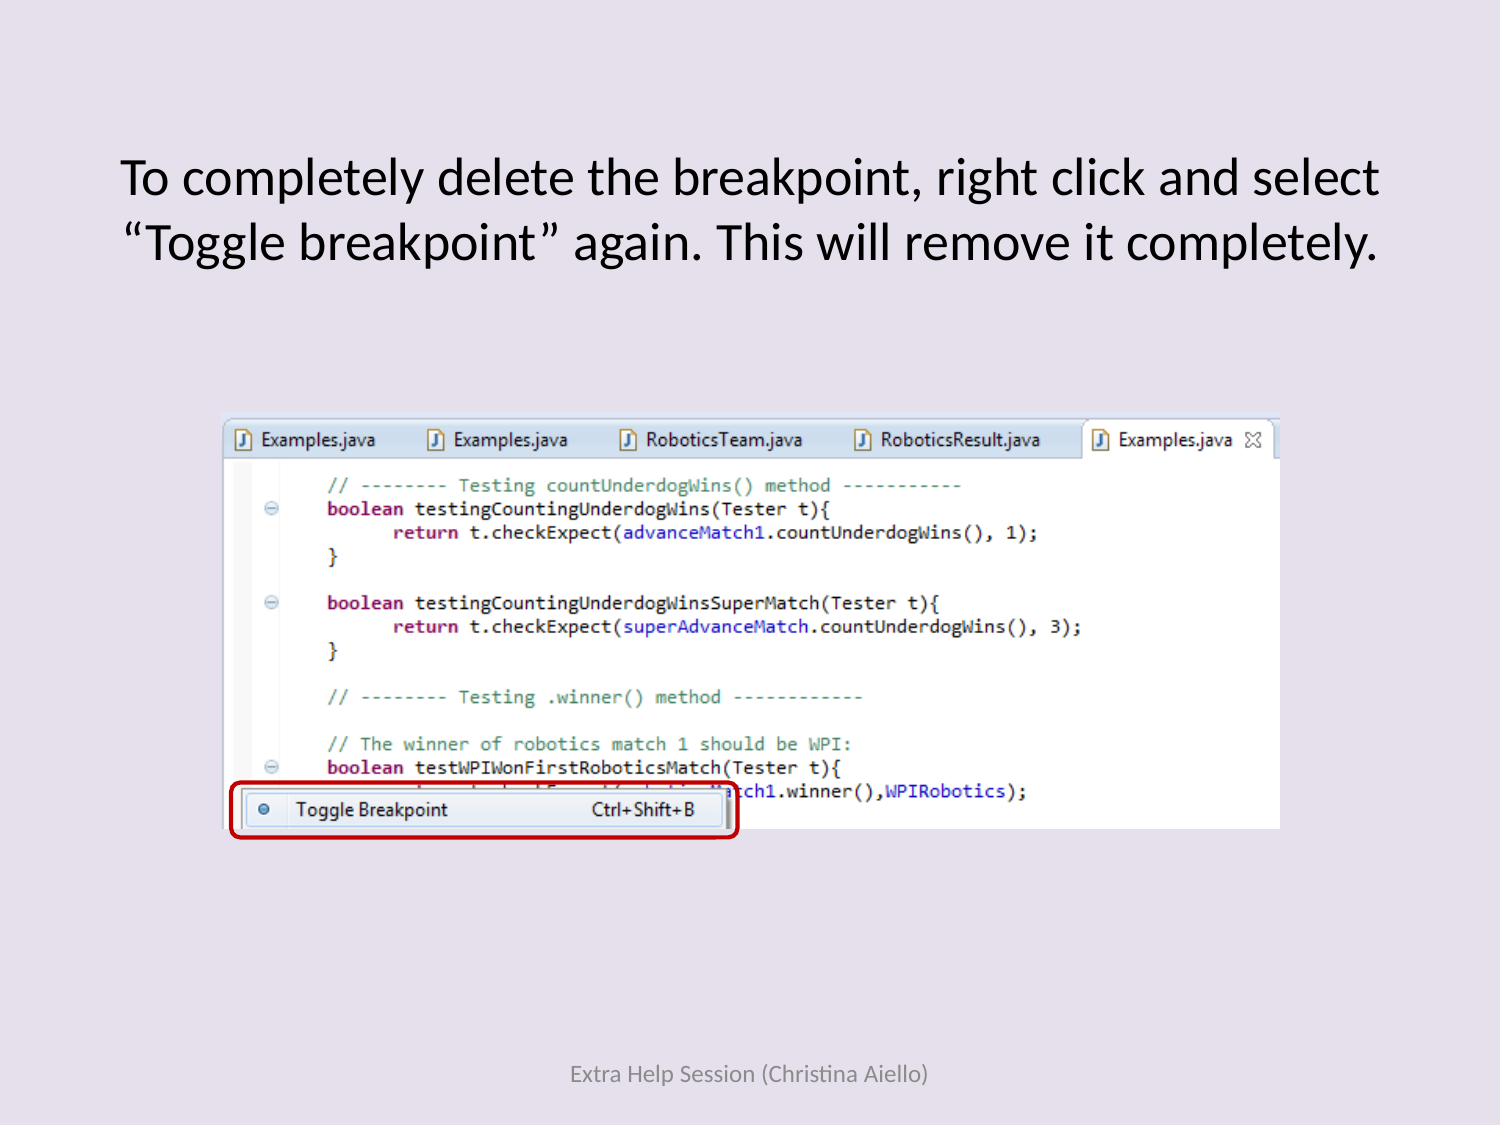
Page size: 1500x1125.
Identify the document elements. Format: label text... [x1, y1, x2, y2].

picture [221, 412, 1280, 829]
title To completely delete the breakpoint, right click and select “Toggle breakpoint” again. This will remove it completely. [75, 112, 1426, 300]
footer Extra Help Session (Christina Aiello) [512, 1042, 988, 1103]
